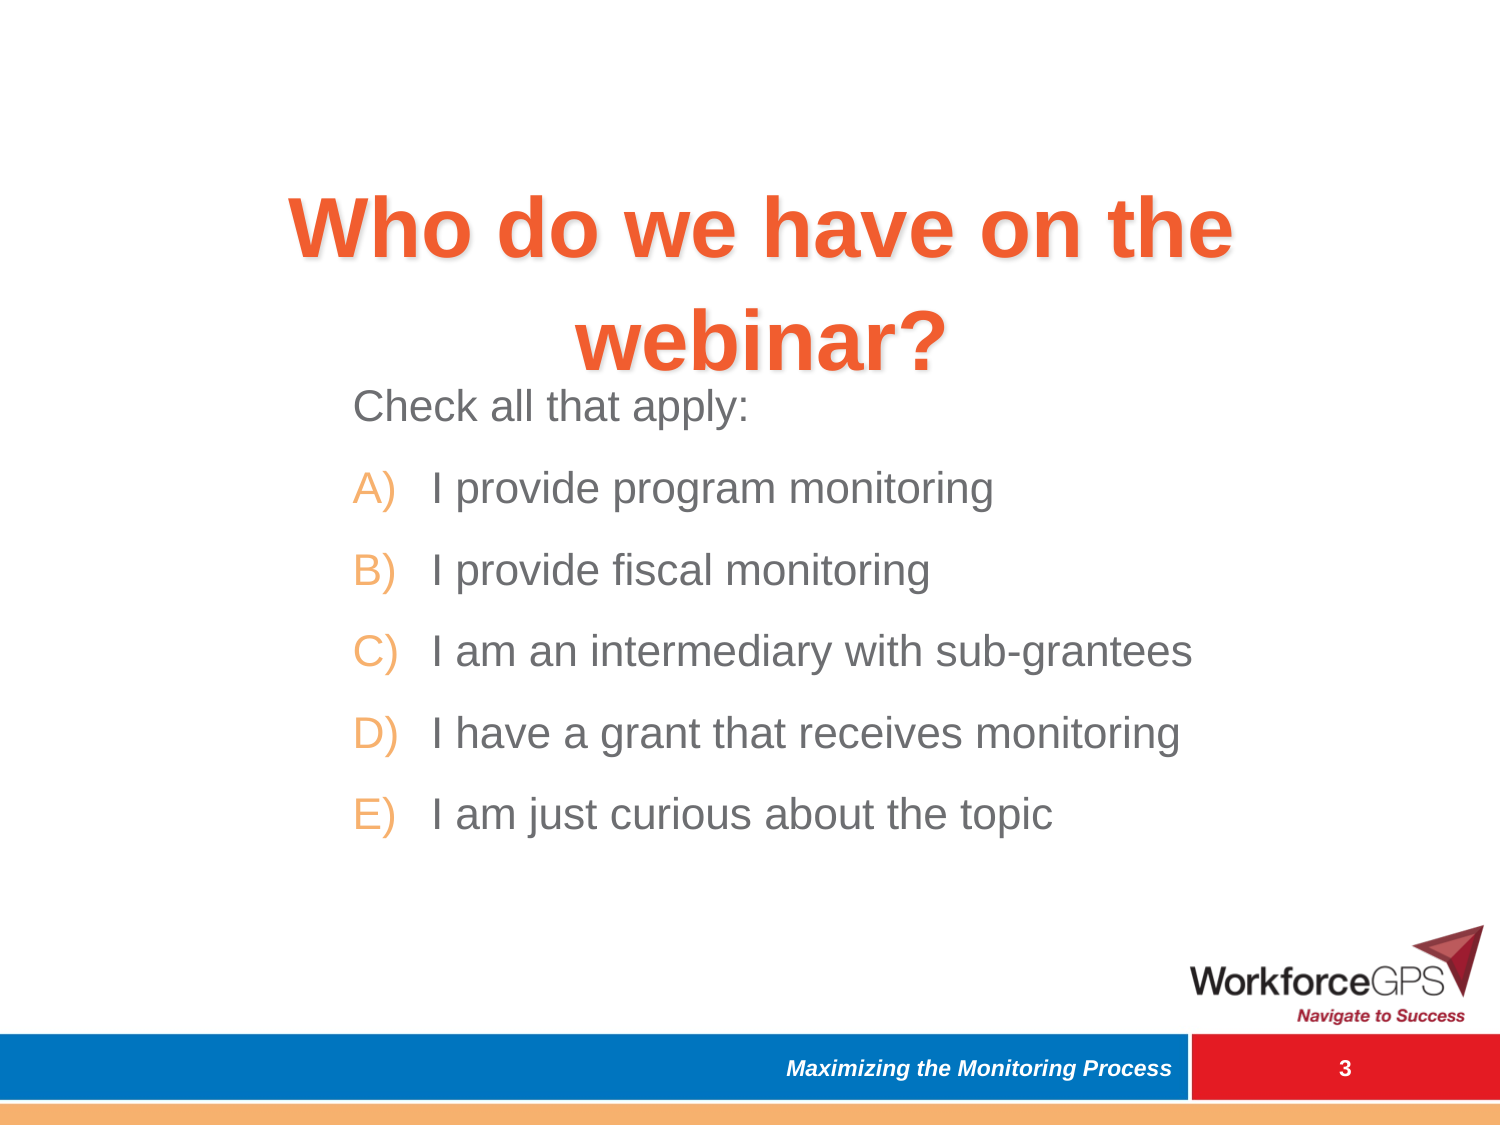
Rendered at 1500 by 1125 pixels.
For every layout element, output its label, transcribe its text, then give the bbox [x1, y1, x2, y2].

footer Maximizing the Monitoring Process [212, 1037, 1188, 1098]
picture [0, 0, 1500, 1125]
slide_number 2 [1189, 1037, 1500, 1098]
title Who do we have on the webinar? [87, 154, 1438, 396]
subtitle Check all that apply: I provide program monitoring I provide fiscal monitoring I am an intermediary with sub-grantees I have a grant that receives monitoring I am just curious about the topic [337, 400, 1388, 850]
